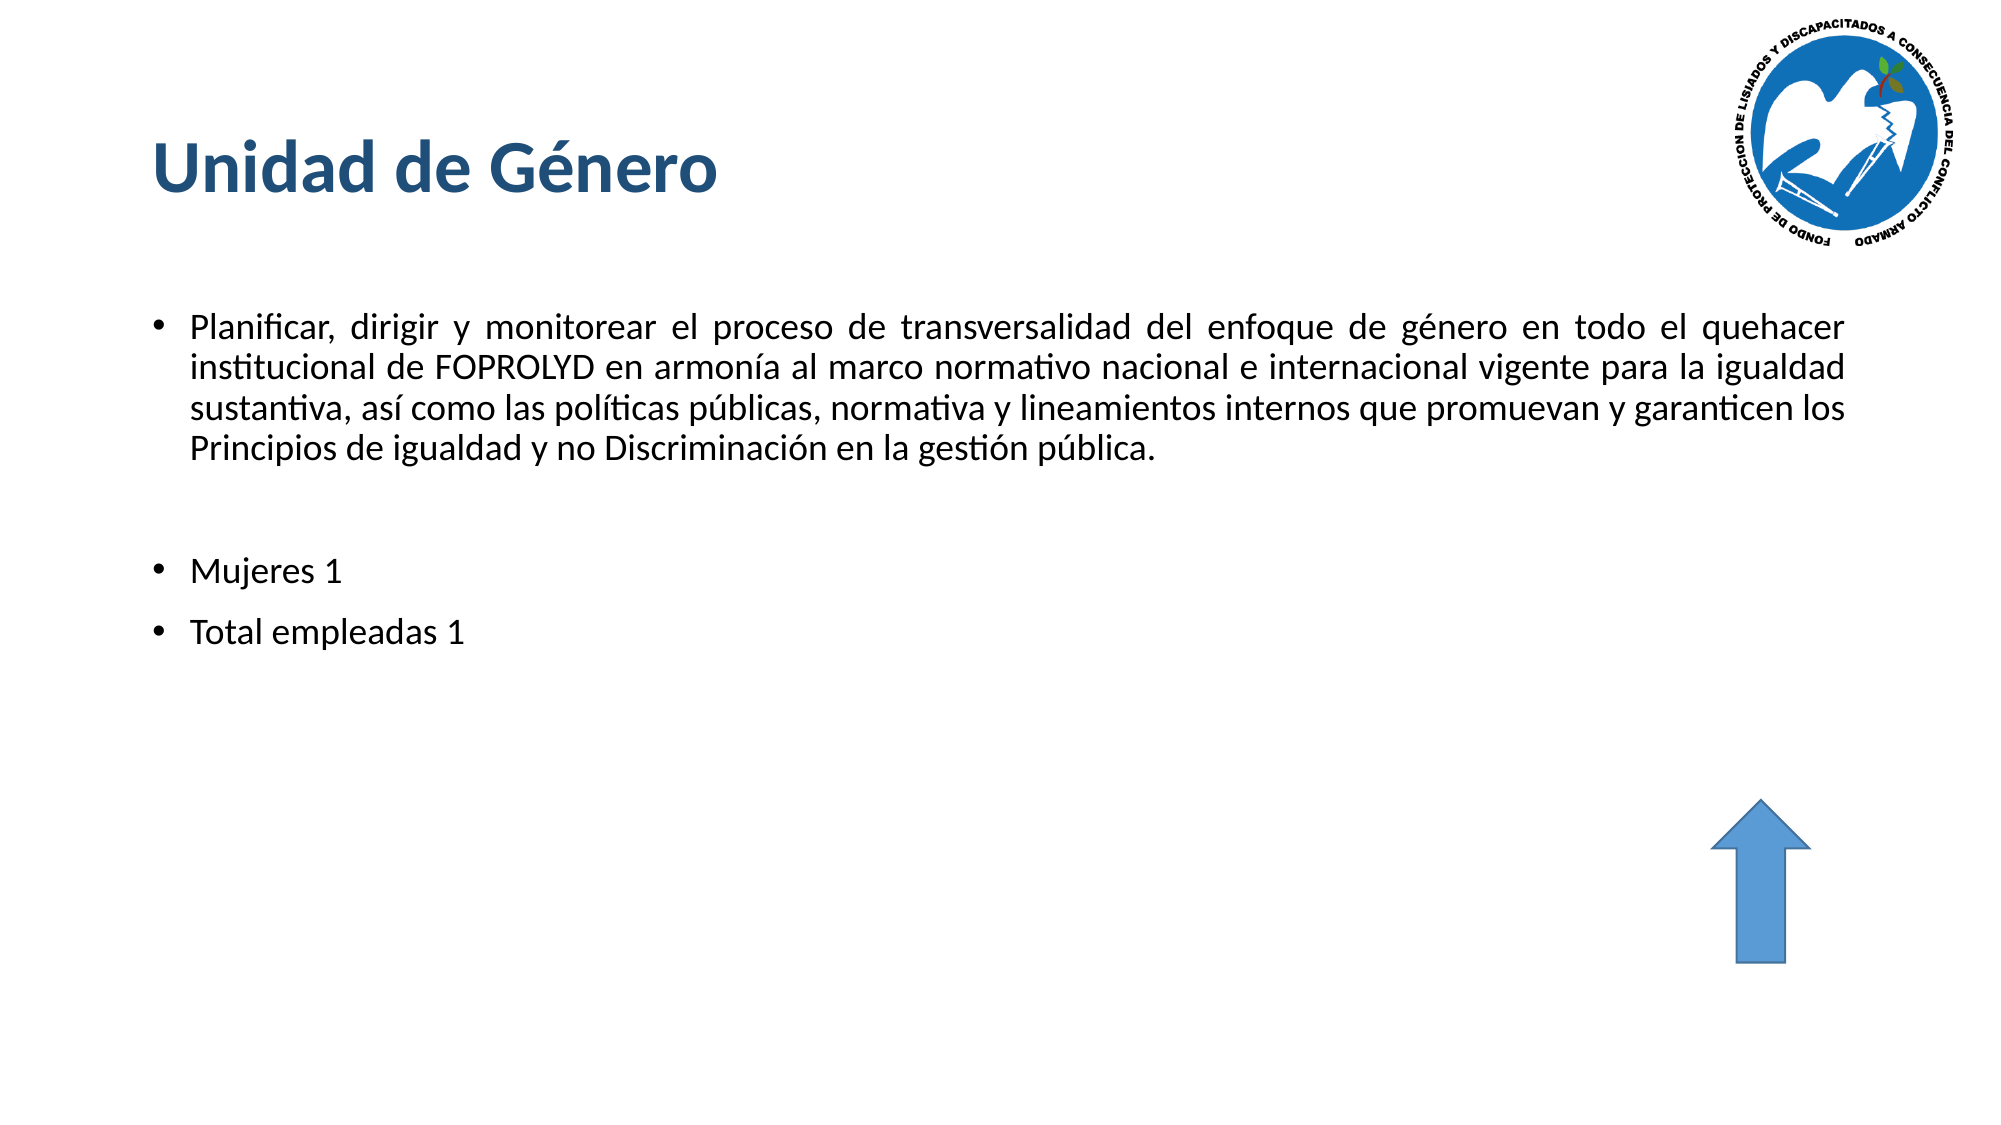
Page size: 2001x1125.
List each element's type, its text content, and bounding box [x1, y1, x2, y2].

list Planificar, dirigir y monitorear el proceso de transversalidad del enfoque de género en todo el quehacer institucional de FOPROLYD en armonía al marco normativo nacional e internacional vigente para la igualdad sustantiva, así como las políticas públicas, normativa y lineamientos internos que promuevan y garanticen los Principios de igualdad y no Discriminación en la gestión pública. Mujeres 1 Total empleadas 1 [137, 299, 1863, 1014]
text_box [1709, 798, 1812, 964]
title Unidad de Género [137, 59, 1863, 278]
picture [1735, 19, 1953, 246]
